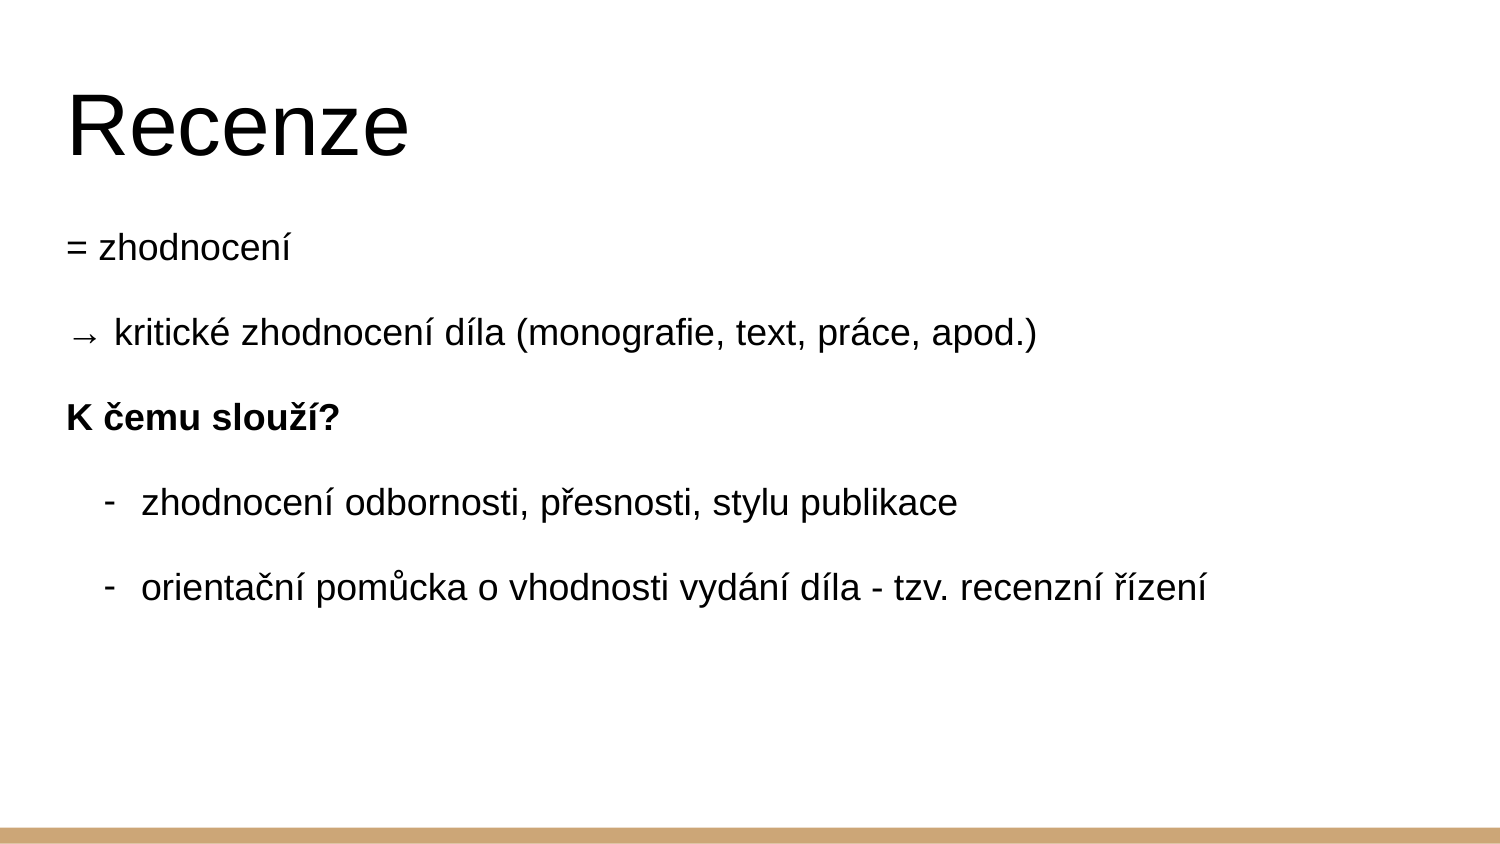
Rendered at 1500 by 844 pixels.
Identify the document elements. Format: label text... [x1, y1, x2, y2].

title Recenze [51, 51, 1449, 189]
list = zhodnocení → kritické zhodnocení díla (monografie, text, práce, apod.) K čemu slouží? zhodnocení odbornosti, přesnosti, stylu publikace orientační pomůcka o vhodnosti vydání díla - tzv. recenzní řízení [51, 200, 1449, 752]
